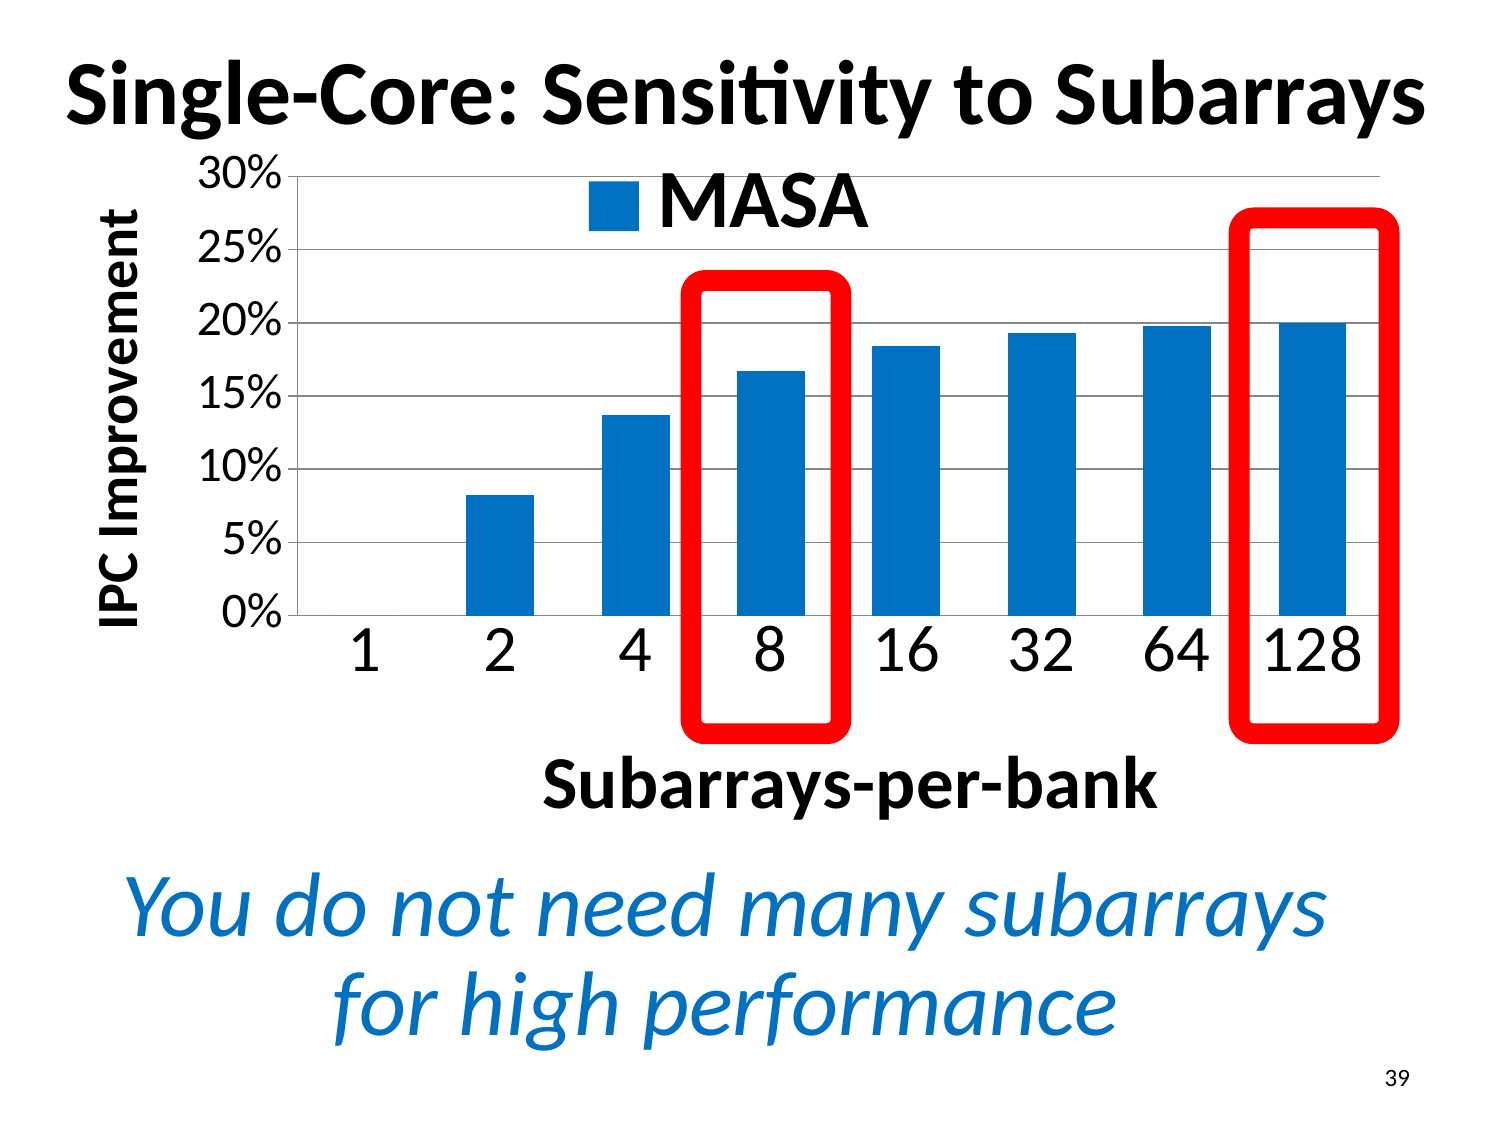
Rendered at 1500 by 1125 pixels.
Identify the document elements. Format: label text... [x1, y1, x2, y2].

title Single-Core: Sensitivity to Subarrays [50, 12, 1450, 163]
slide_number 39 [1074, 1050, 1425, 1103]
chart [49, 137, 1408, 851]
text_box You do not need many subarrays for high performance [89, 860, 1363, 1063]
